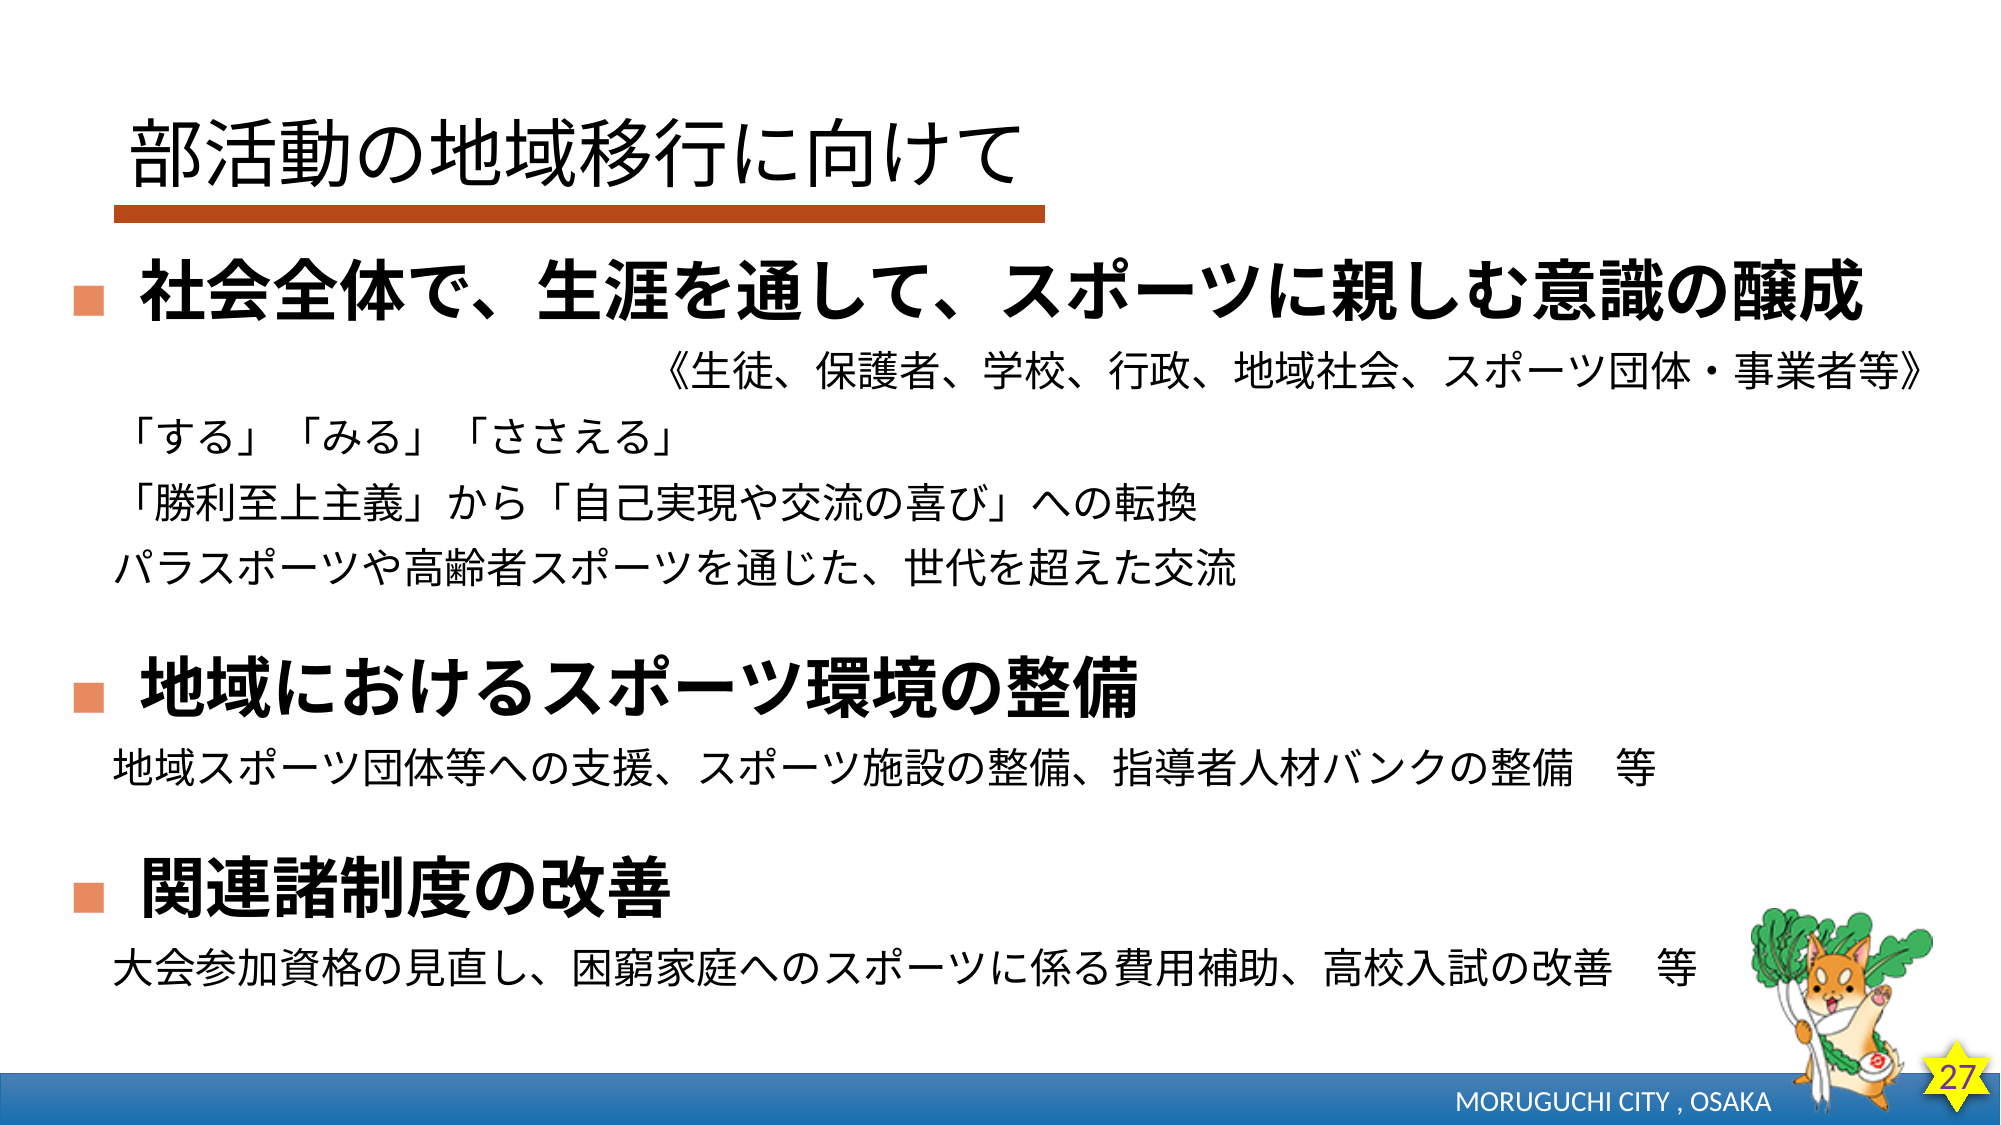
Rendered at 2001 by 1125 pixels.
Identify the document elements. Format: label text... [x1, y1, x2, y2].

text_box [1952, 1105, 1962, 1112]
text_box 27 [1933, 1045, 2000, 1105]
text_box MORUGUCHI CITY , OSAKA [0, 1073, 2000, 1125]
text_box 部活動の地域移行に向けて [113, 88, 1046, 215]
picture [1751, 908, 1933, 1115]
list ■ 社会全体で、生涯を通して、スポーツに親しむ意識の醸成 《生徒、保護者、学校、行政、地域社会、スポーツ団体・事業者等》 「する」「みる」「ささえる」 「勝利至上主義」から「自己実現や交流の喜び」への転換 パラスポーツや高齢者スポーツを通じた、世代を超えた交流 ■ 地域におけるスポーツ環境の整備 地域スポーツ団体等への支援、スポーツ施設の整備、指導者人材バンクの整備 等 ■ 関連諸制度の改善 大会参加資格の見直し、困窮家庭へのスポーツに係る費用補助、高校入試の改善 等 [55, 250, 1958, 1024]
